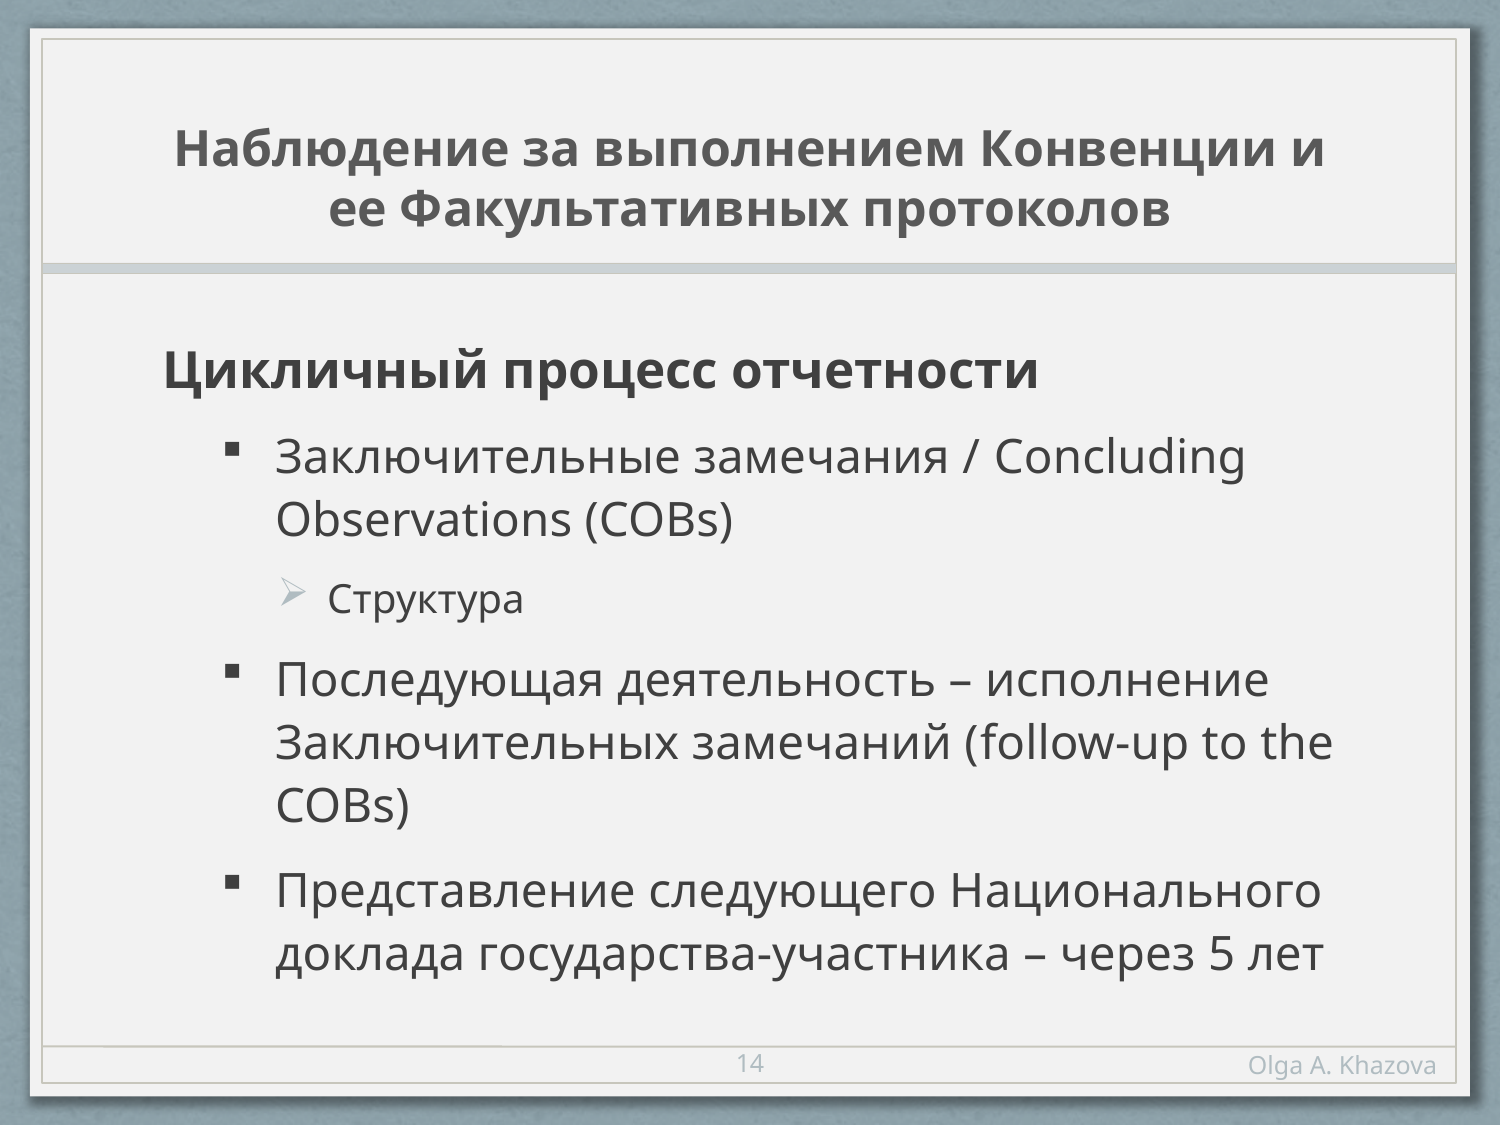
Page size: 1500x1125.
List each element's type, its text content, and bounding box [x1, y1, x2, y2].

title Наблюдение за выполнением Конвенции и ее Факультативных протоколов [147, 93, 1353, 260]
footer Olga A. Khazova [977, 1045, 1453, 1088]
slide_number 14 [687, 1042, 813, 1088]
list Цикличный процесс отчетности Заключительные замечания / Concluding Observations (COBs) Структура Последующая деятельность – исполнение Заключительных замечаний (follow-up to the COBs) Представление следующего Национального доклада государства-участника – через 5 лет [147, 323, 1353, 1011]
